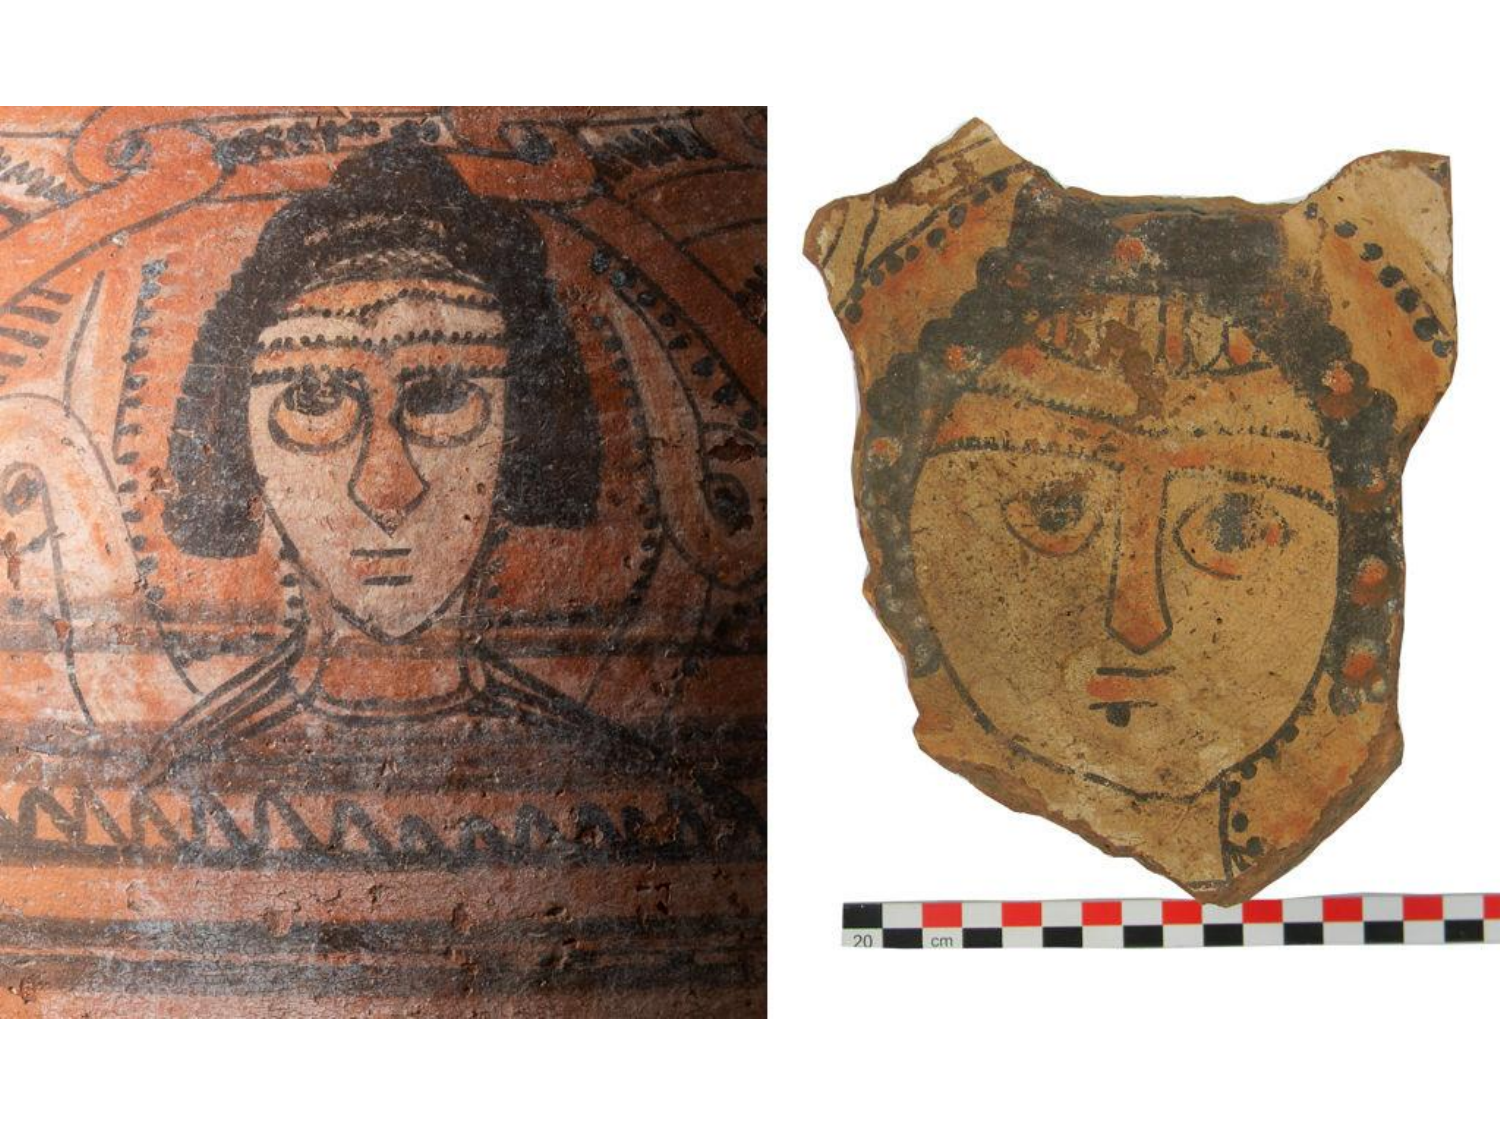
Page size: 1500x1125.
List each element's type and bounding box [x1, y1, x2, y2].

picture [0, 105, 1500, 1019]
